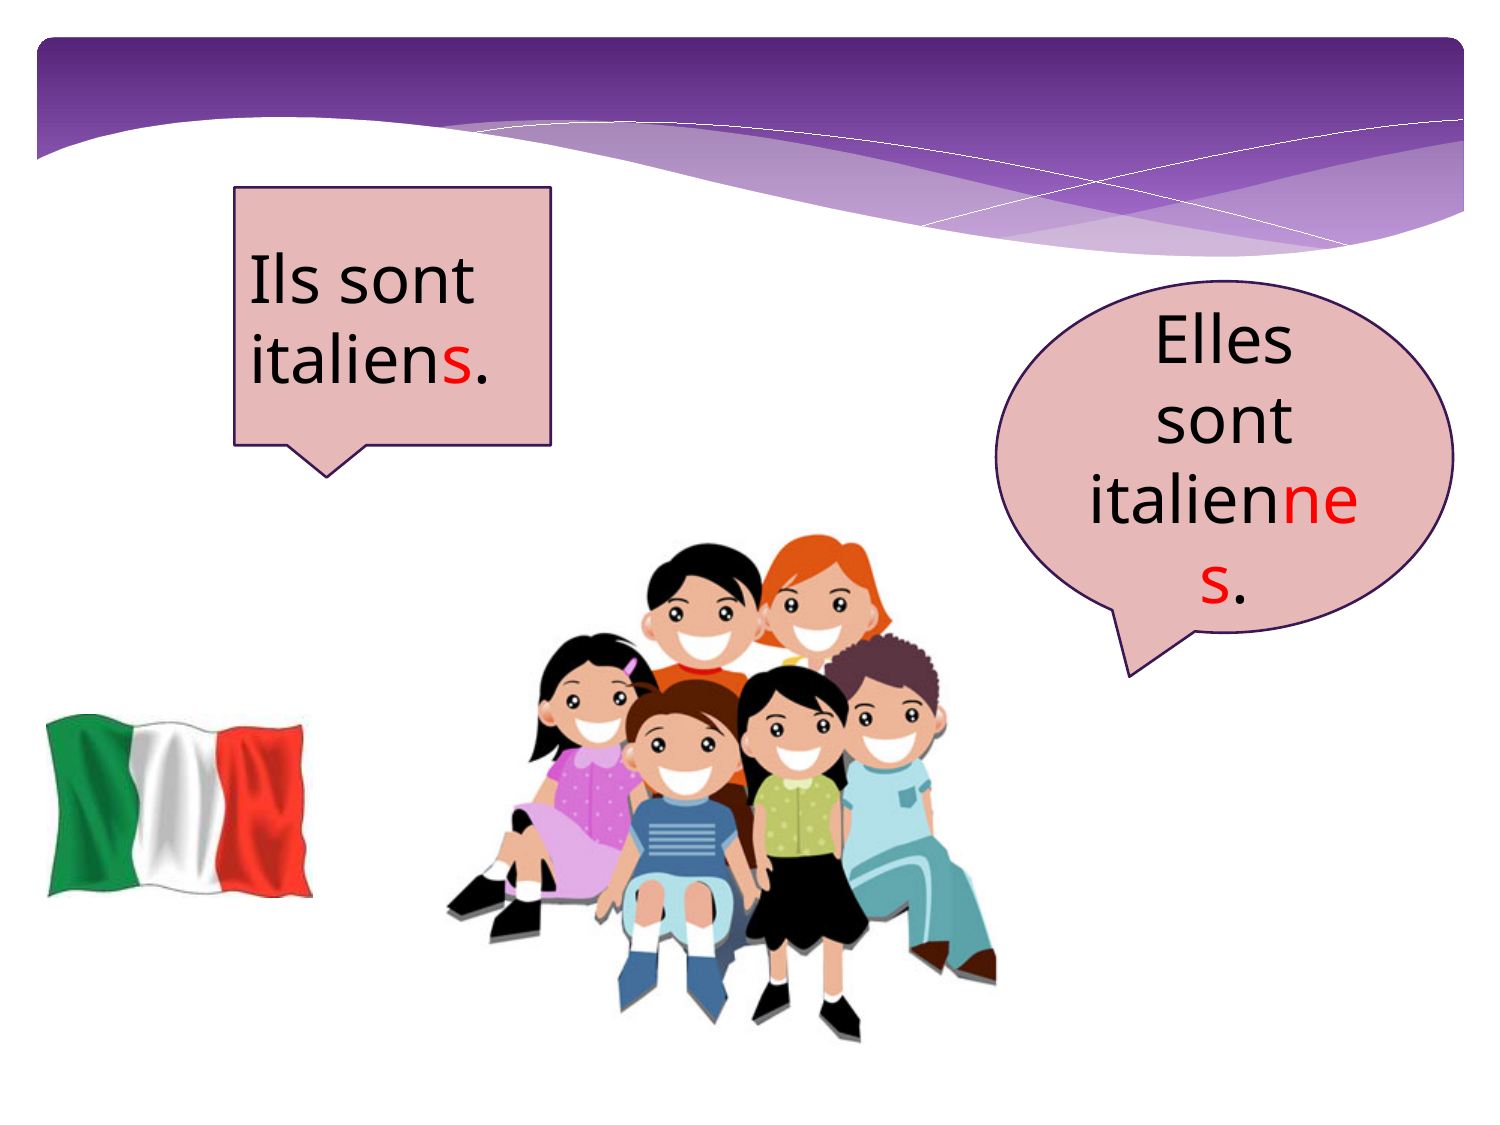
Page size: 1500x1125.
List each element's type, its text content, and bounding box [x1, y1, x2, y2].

picture [46, 714, 313, 898]
text_box Elles sont italiennes. [994, 279, 1455, 646]
picture [421, 468, 1173, 1064]
text_box Ils sont italiens. [233, 186, 553, 479]
